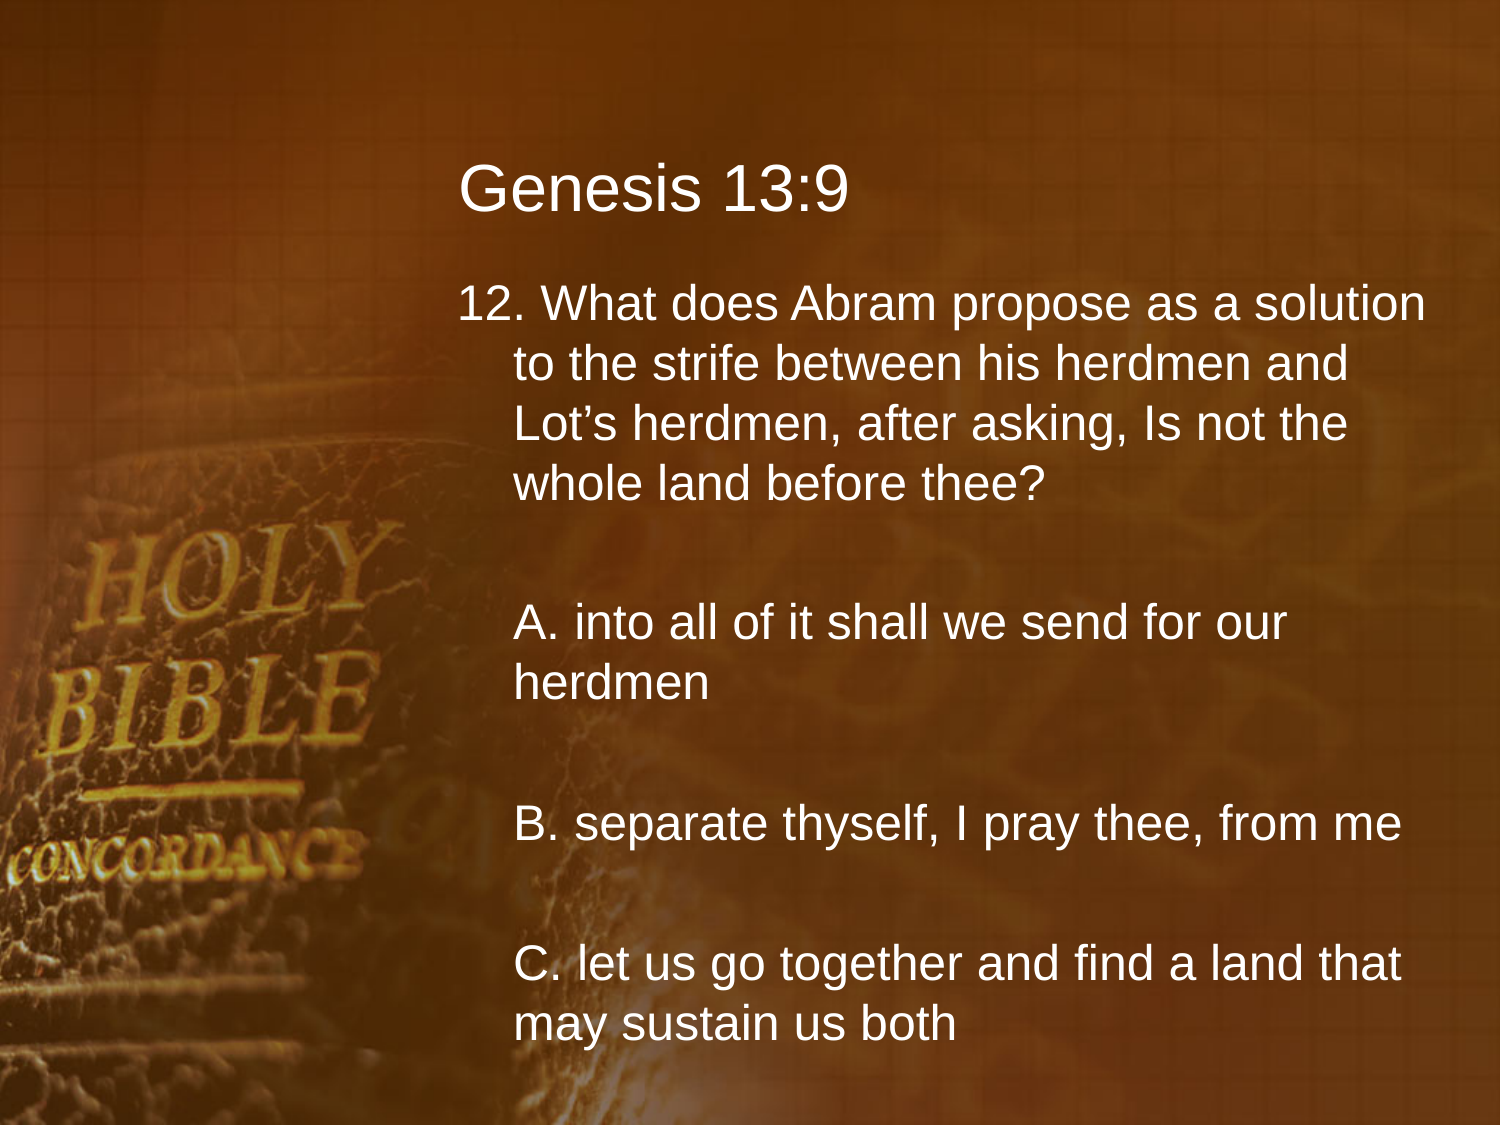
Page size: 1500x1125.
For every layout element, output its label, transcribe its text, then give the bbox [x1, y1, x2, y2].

picture [0, 0, 1500, 1125]
list 12. What does Abram propose as a solution to the strife between his herdmen and Lot’s herdmen, after asking, Is not the whole land before thee? A. into all of it shall we send for our herdmen B. separate thyself, I pray thee, from me C. let us go together and find a land that may sustain us both [441, 262, 1480, 1006]
title Genesis 13:9 [443, 44, 1480, 233]
